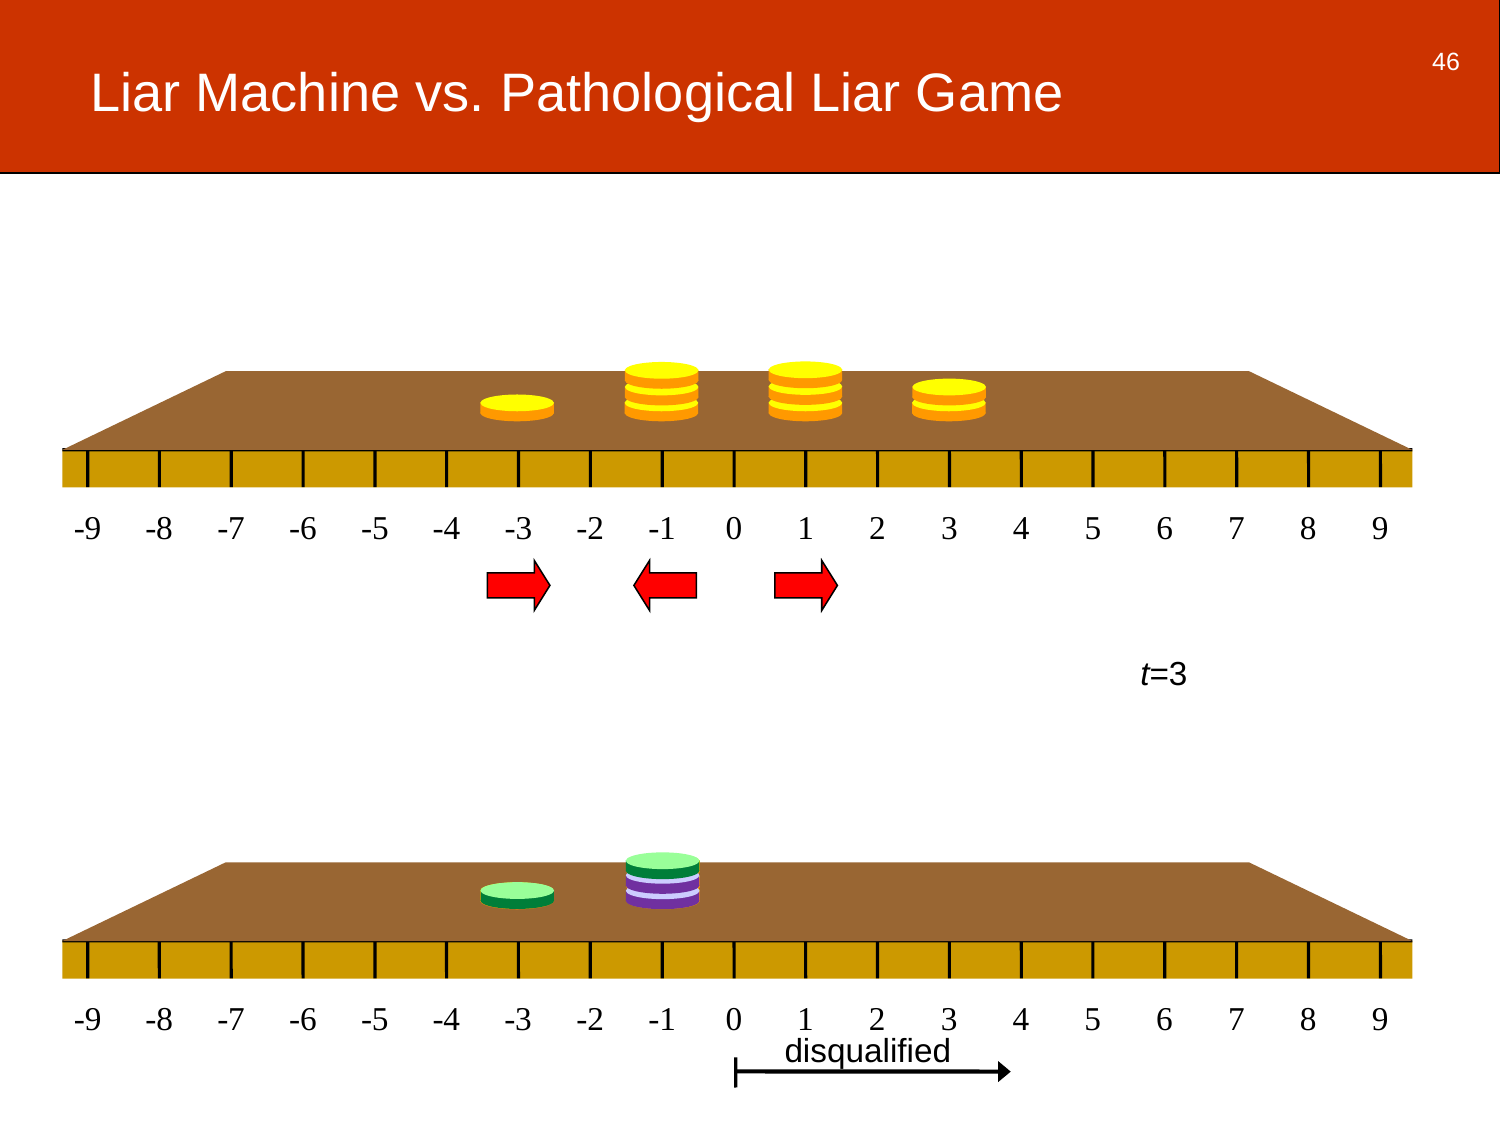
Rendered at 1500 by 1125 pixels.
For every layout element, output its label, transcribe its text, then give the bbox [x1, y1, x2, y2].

text_box [774, 566, 838, 611]
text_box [480, 361, 987, 422]
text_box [56, 862, 1413, 1051]
text_box [633, 566, 697, 611]
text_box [480, 852, 700, 910]
text_box [487, 566, 550, 611]
text_box 46 [1412, 21, 1475, 100]
title Liar Machine vs. Pathological Liar Game [74, 49, 1213, 201]
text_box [735, 1021, 1011, 1088]
text_box t=3 [1125, 644, 1203, 700]
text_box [56, 371, 1413, 560]
